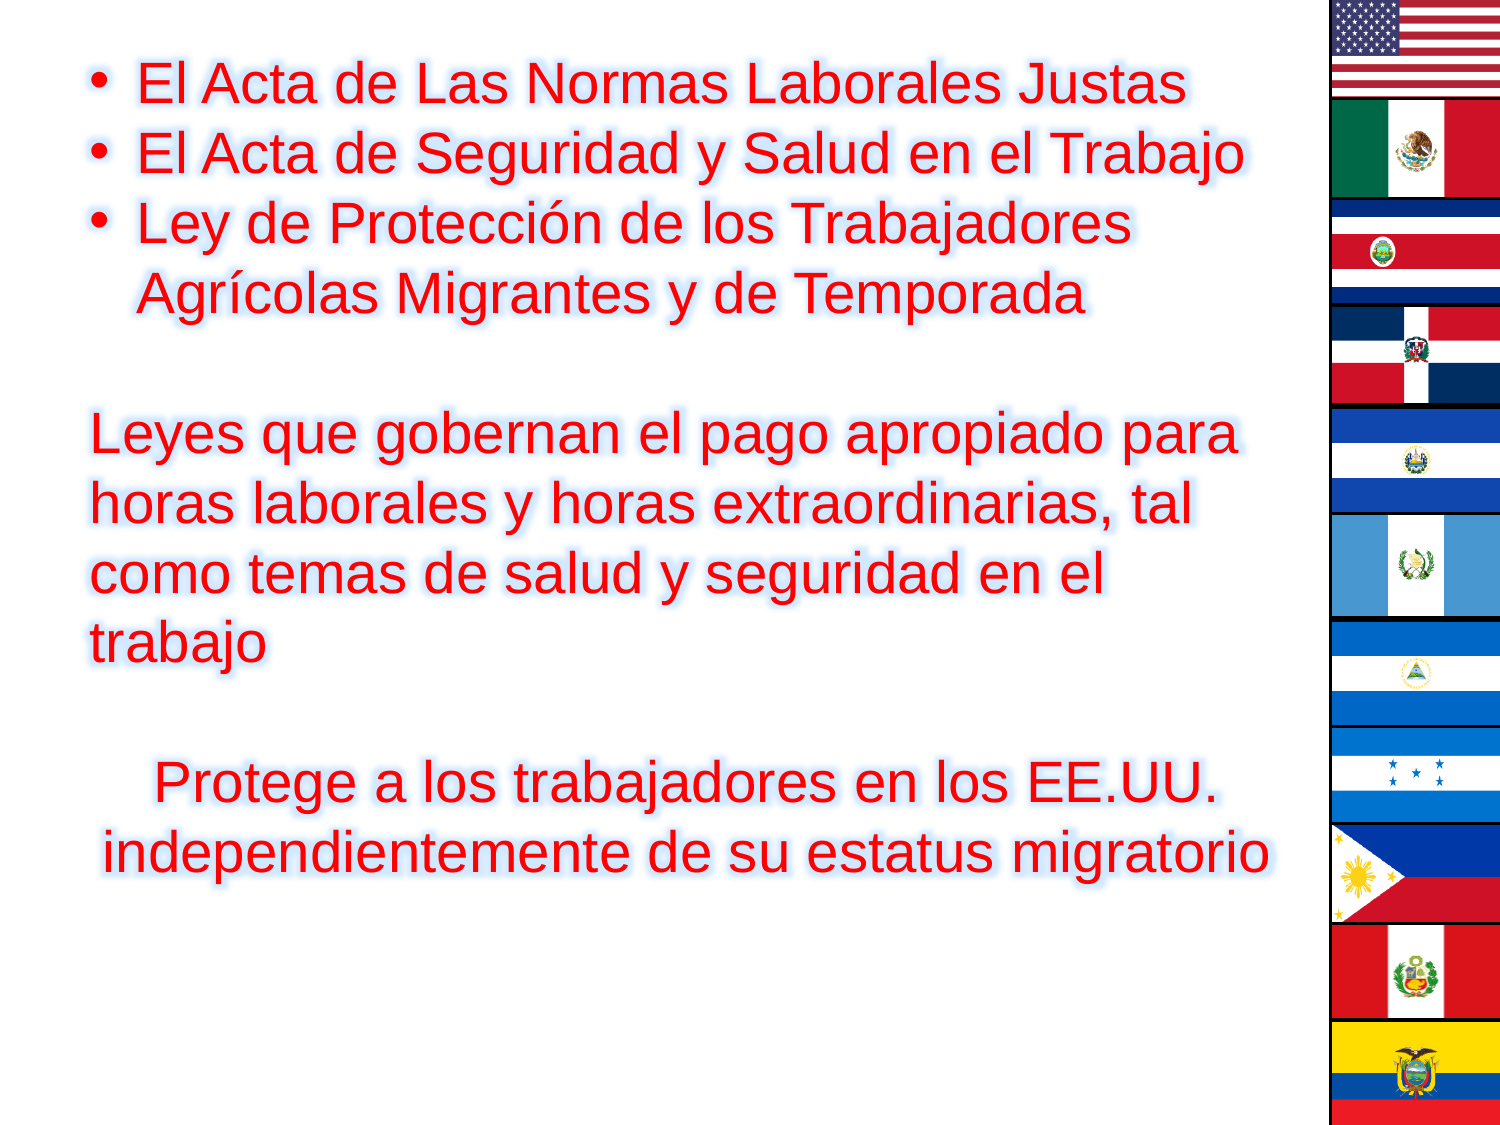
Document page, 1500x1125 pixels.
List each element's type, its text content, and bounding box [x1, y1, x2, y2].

picture [1331, 621, 1500, 1125]
picture [1331, 0, 1500, 404]
picture [1331, 408, 1500, 617]
text_box El Acta de Las Normas Laborales Justas El Acta de Seguridad y Salud en el Trabajo Ley de Protección de los Trabajadores Agrícolas Migrantes y de Temporada Leyes que gobernan el pago apropiado para horas laborales y horas extraordinarias, tal como temas de salud y seguridad en el trabajo Protege a los trabajadores en los EE.UU. independientemente de su estatus migratorio [78, 41, 1298, 890]
